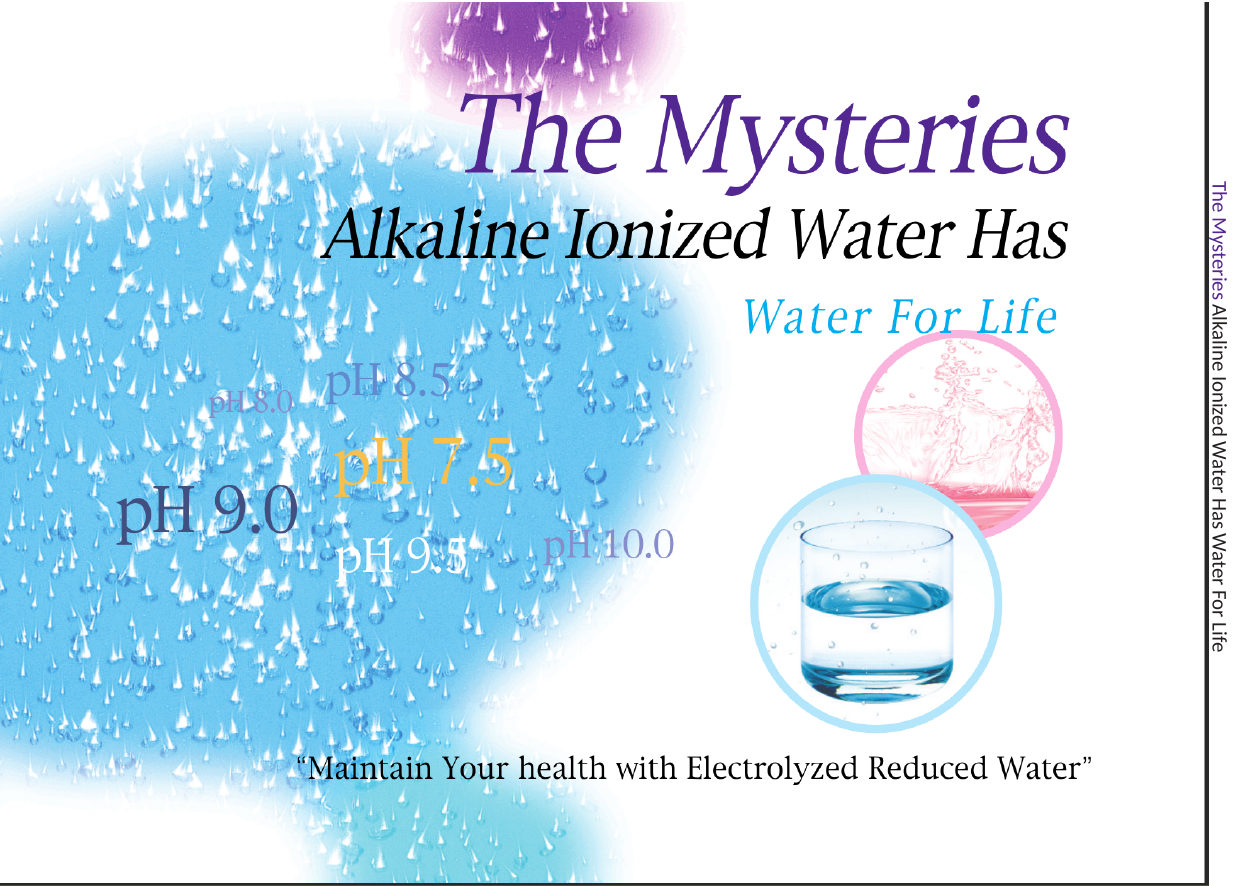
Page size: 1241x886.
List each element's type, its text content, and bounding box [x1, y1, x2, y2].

picture [0, 2, 1209, 886]
text_box The Mysteries Alkaline Ionized Water Has Water For Life [1213, 180, 1236, 697]
